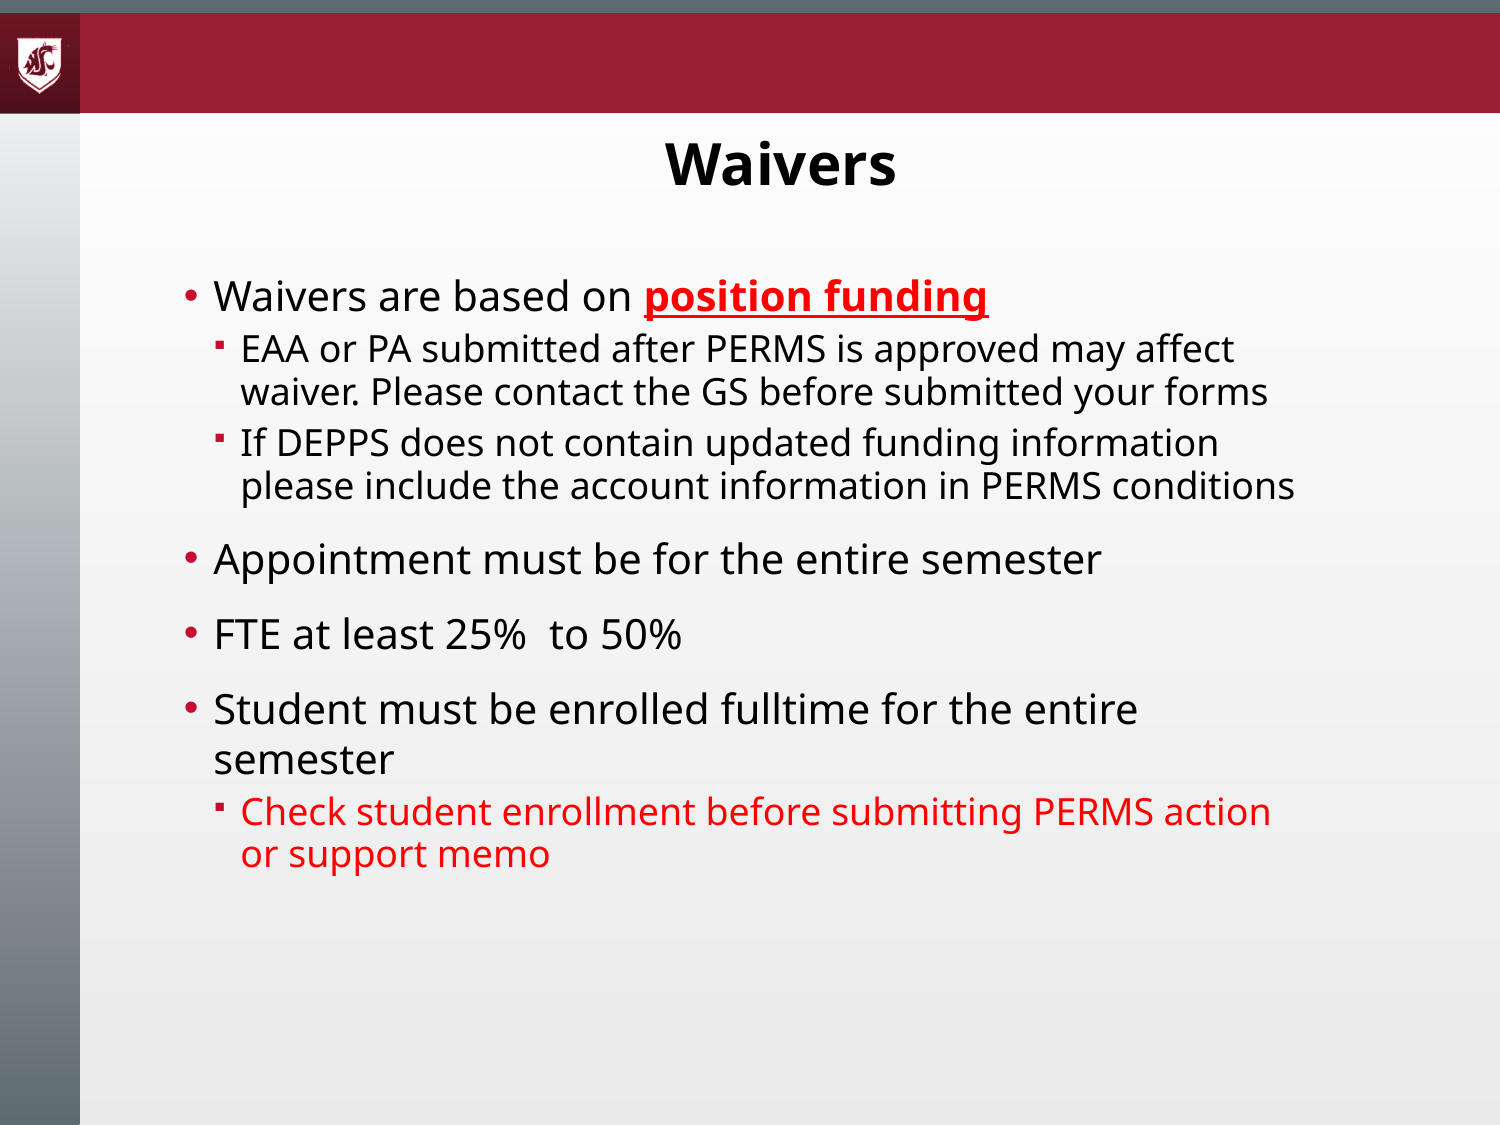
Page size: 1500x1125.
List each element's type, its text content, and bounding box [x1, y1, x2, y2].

list Waivers are based on position funding EAA or PA submitted after PERMS is approved may affect waiver. Please contact the GS before submitted your forms If DEPPS does not contain updated funding information please include the account information in PERMS conditions Appointment must be for the entire semester FTE at least 25% to 50% Student must be enrolled fulltime for the entire semester Check student enrollment before submitting PERMS action or support memo [75, 262, 1388, 916]
title Waivers [62, 126, 1500, 206]
picture [9, 27, 69, 100]
